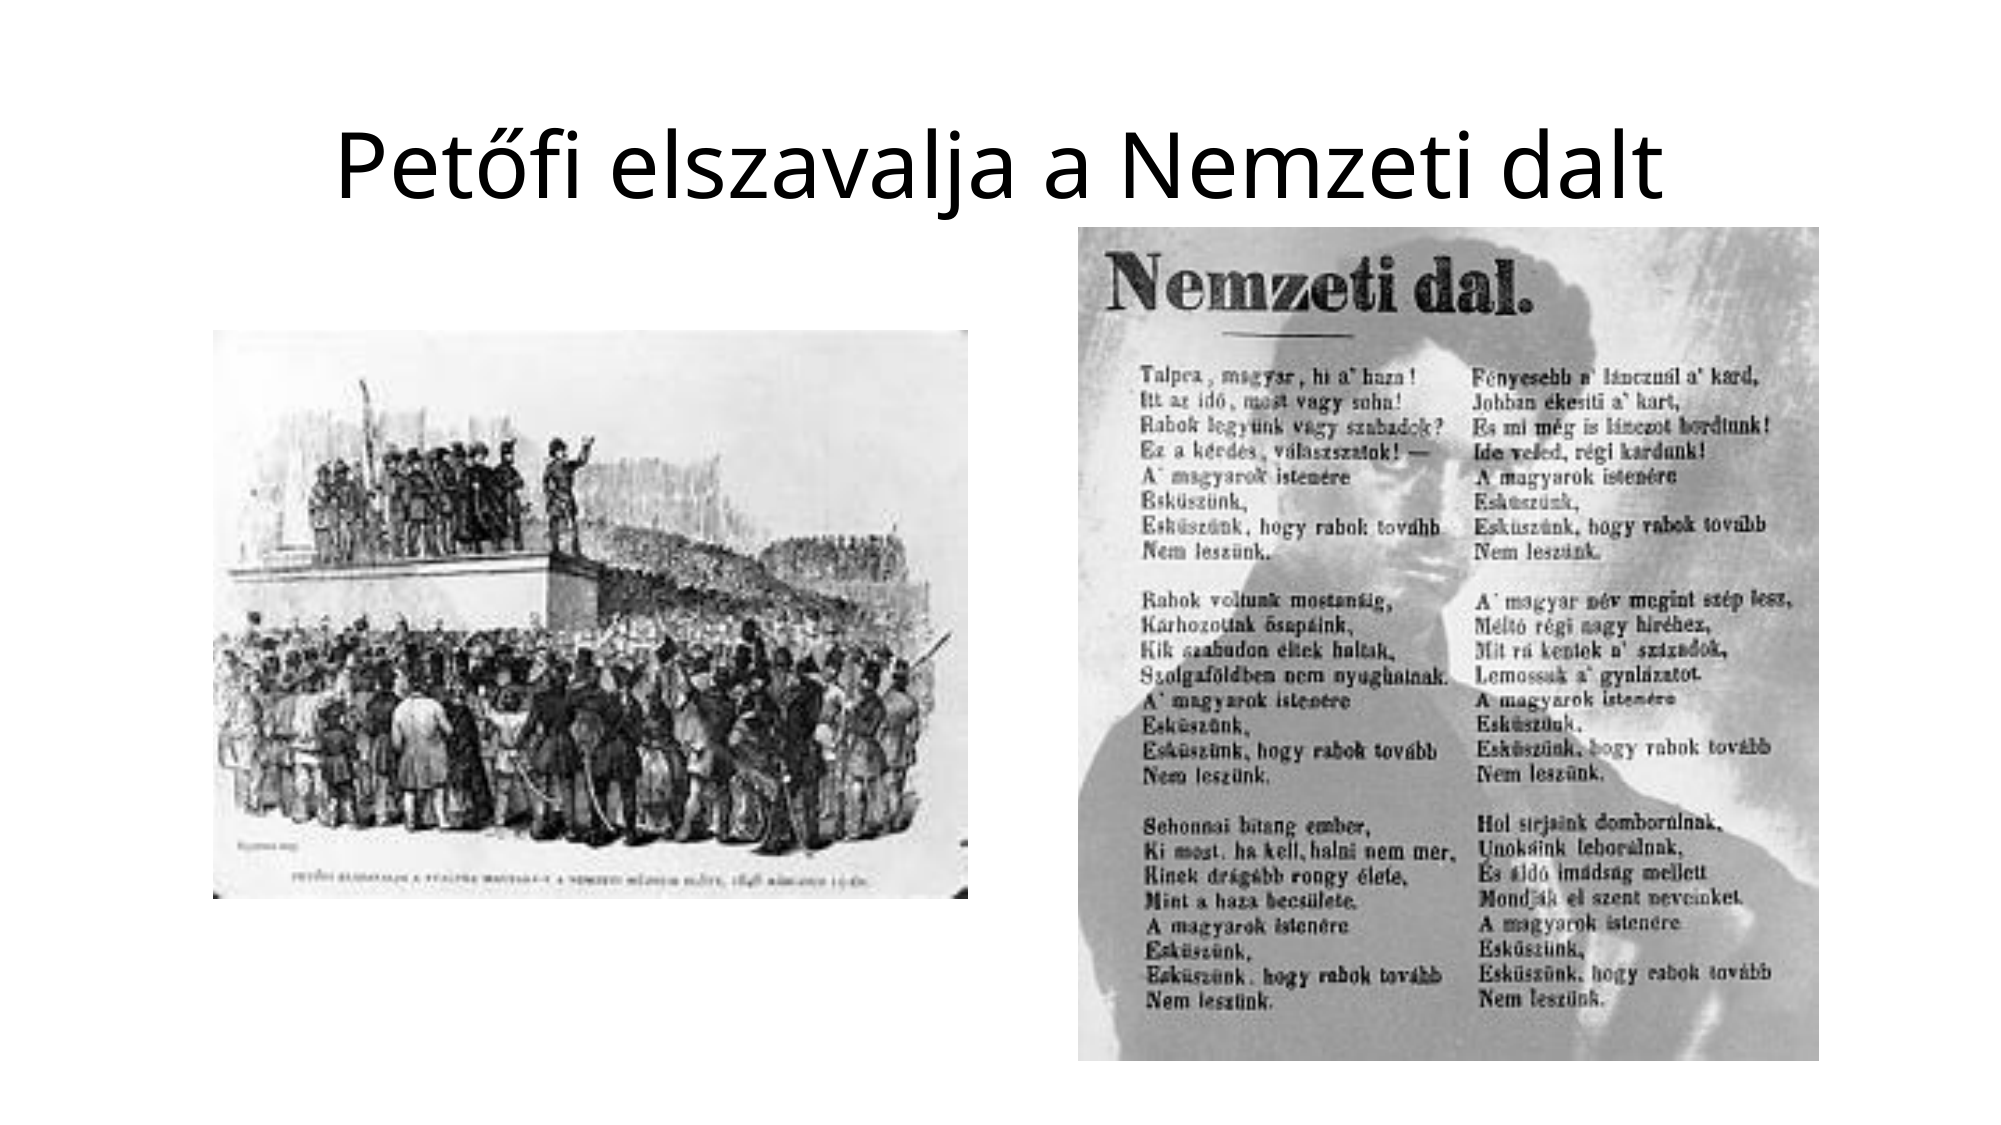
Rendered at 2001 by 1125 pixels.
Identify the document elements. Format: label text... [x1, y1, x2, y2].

title Petőfi elszavalja a Nemzeti dalt [137, 59, 1863, 278]
picture [1078, 227, 1819, 1062]
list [213, 330, 968, 899]
